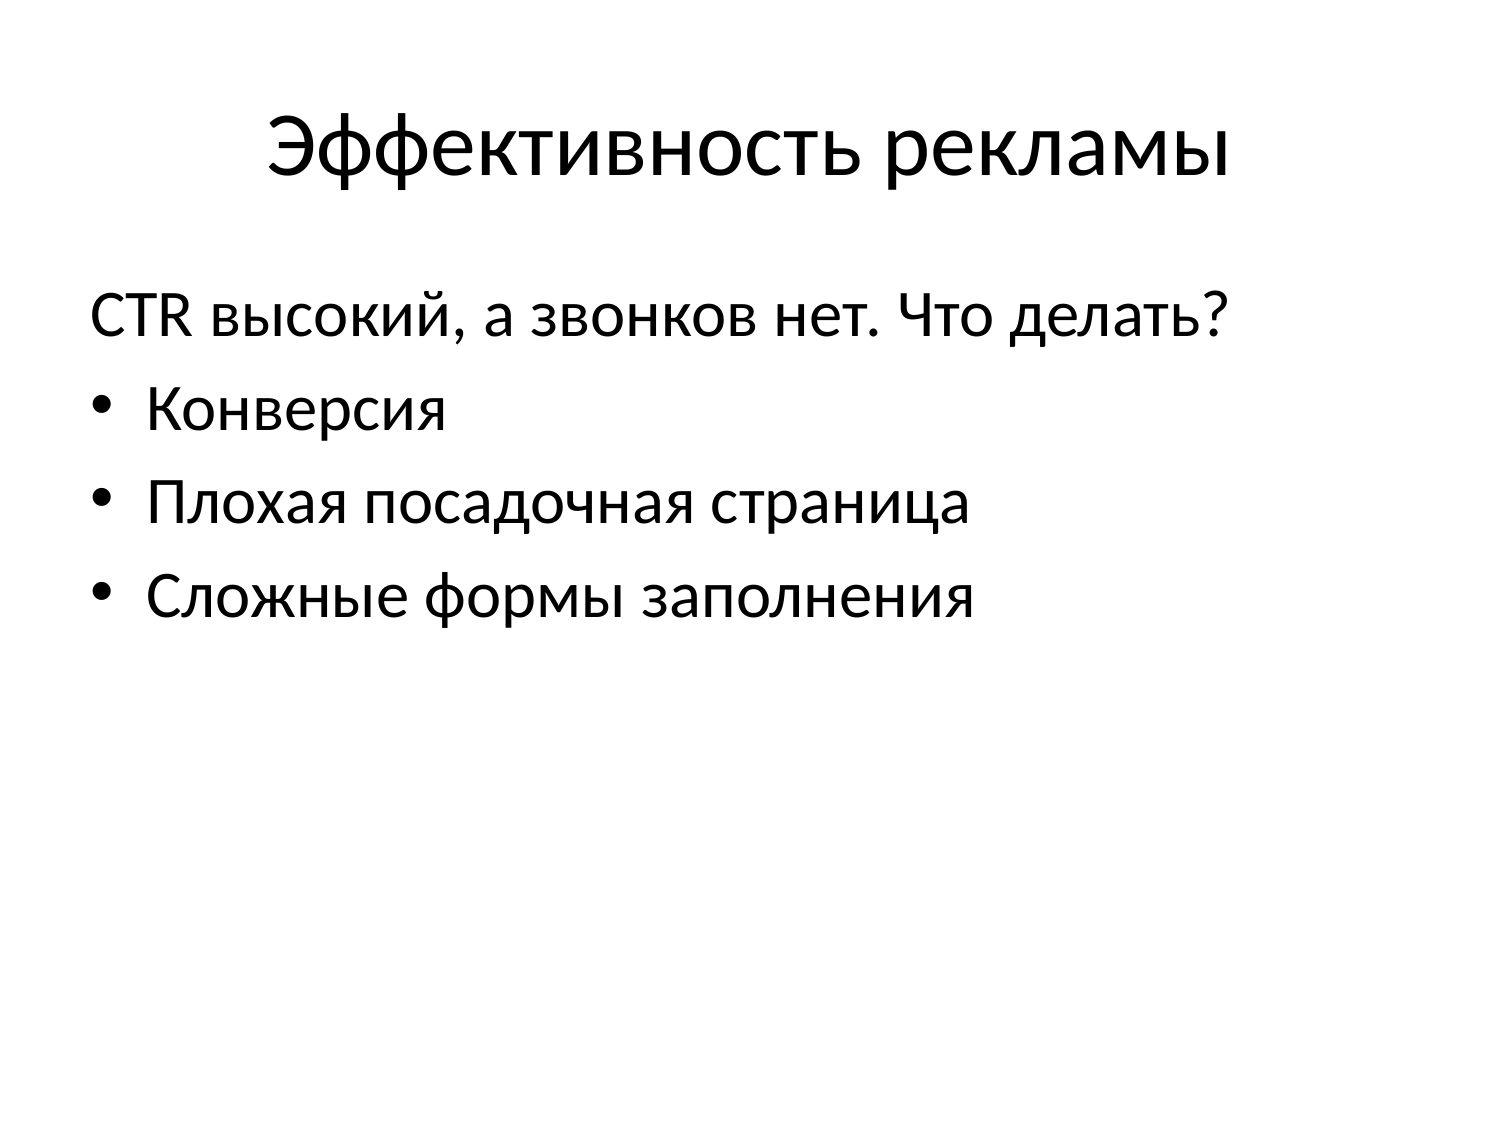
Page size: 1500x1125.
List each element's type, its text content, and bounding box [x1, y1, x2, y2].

title Эффективность рекламы [75, 45, 1425, 233]
list CTR высокий, а звонков нет. Что делать? Конверсия Плохая посадочная страница Сложные формы заполнения [75, 262, 1425, 1005]
